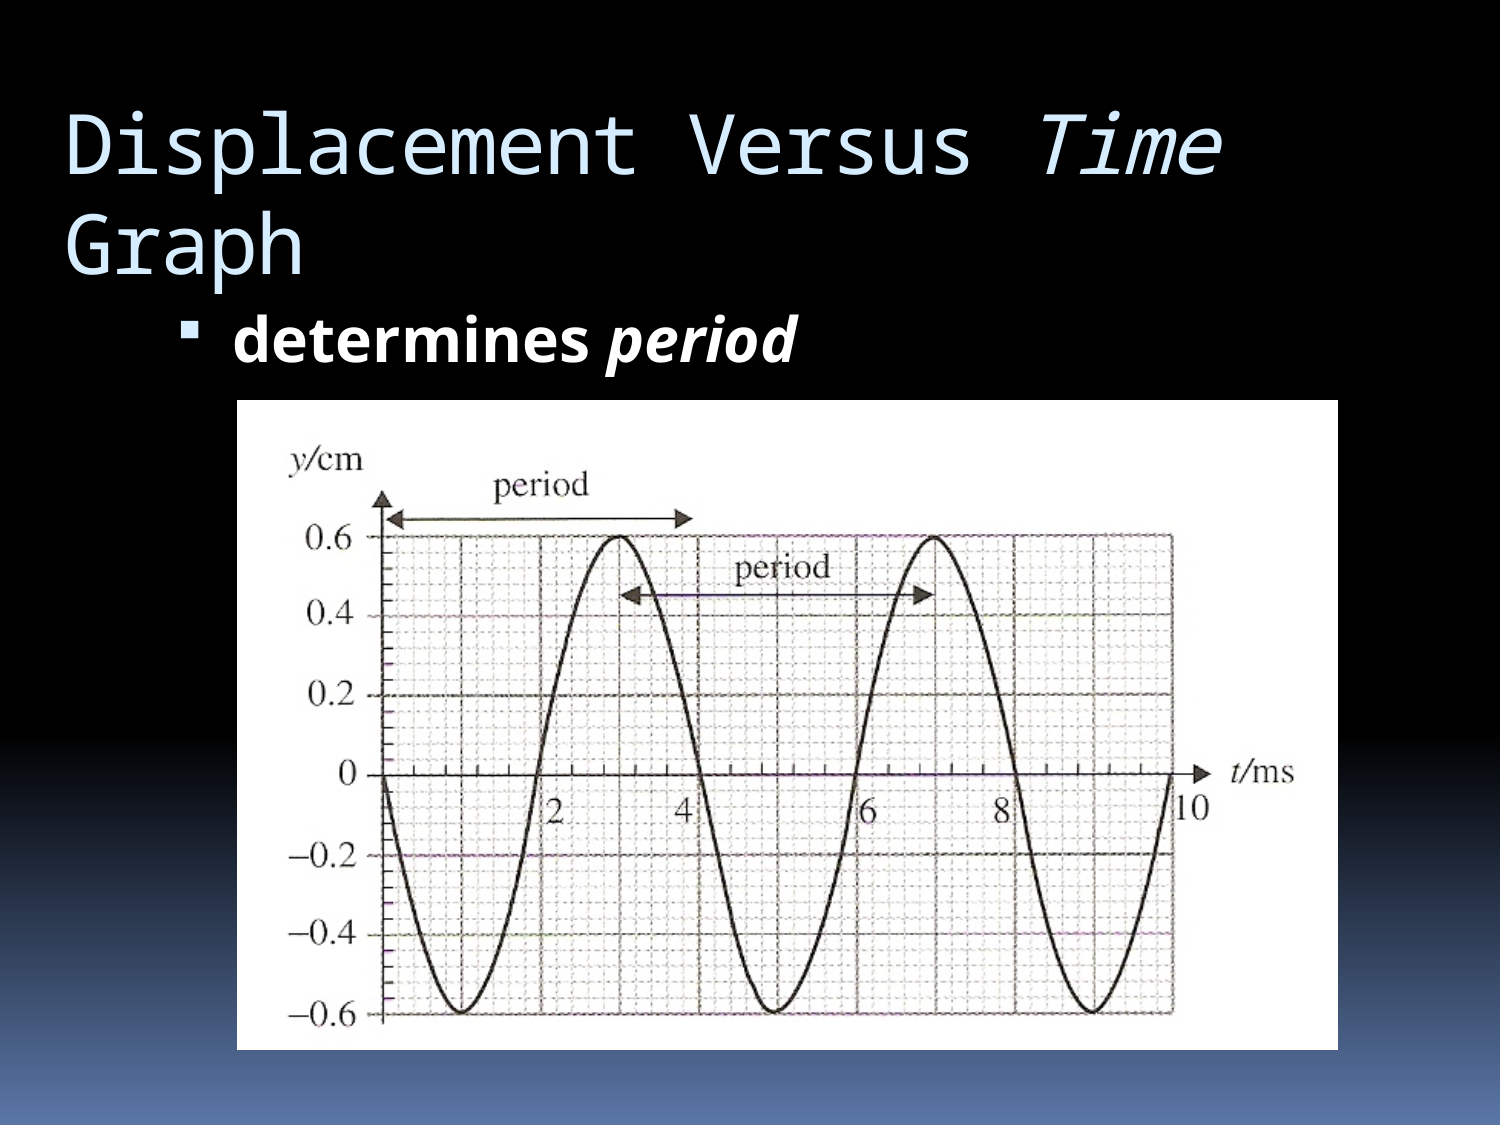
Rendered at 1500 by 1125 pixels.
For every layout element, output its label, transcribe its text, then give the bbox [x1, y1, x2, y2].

picture [237, 400, 1338, 1051]
title Displacement Versus Time Graph [50, 83, 1425, 234]
list determines period [150, 292, 1425, 1043]
